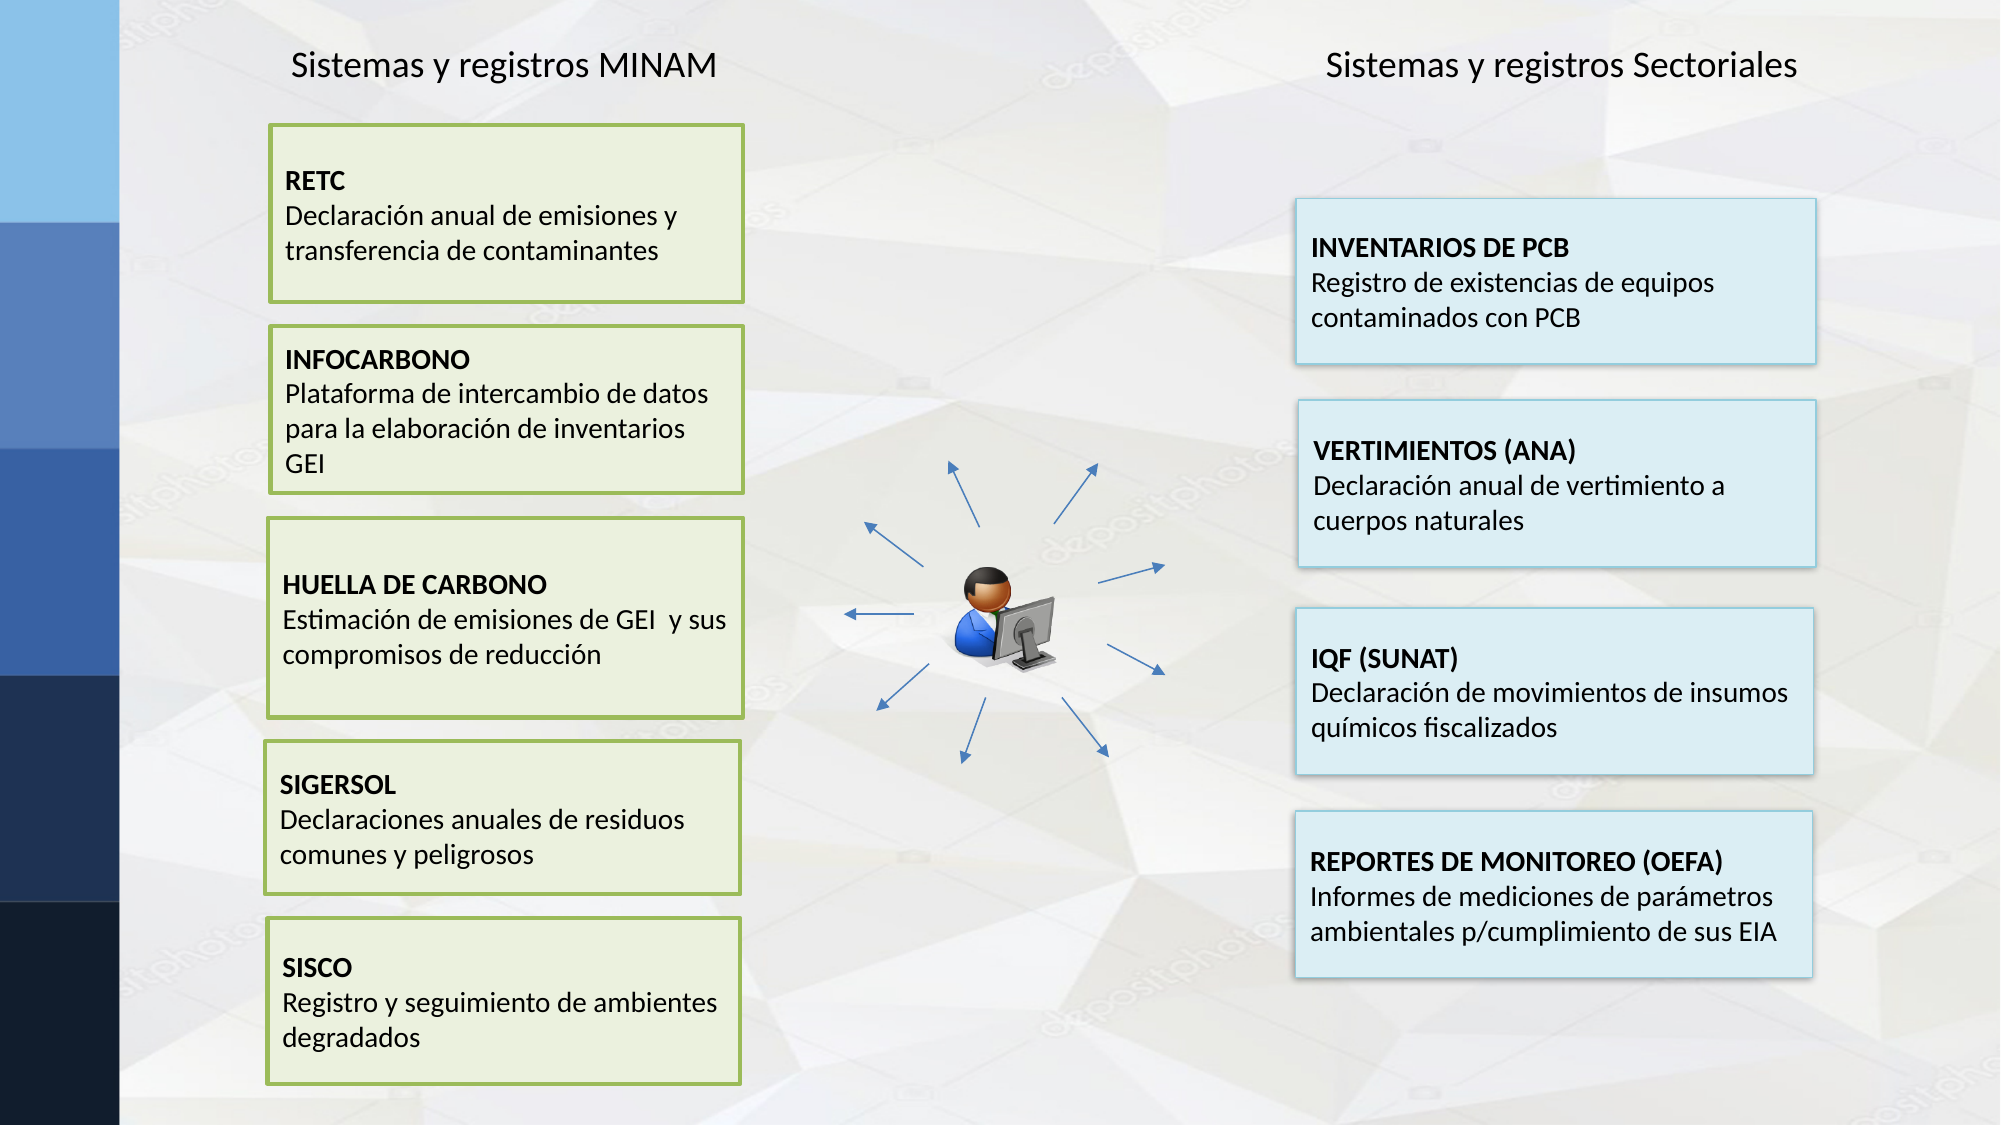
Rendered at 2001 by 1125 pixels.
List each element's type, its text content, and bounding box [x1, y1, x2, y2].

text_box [1097, 564, 1166, 584]
text_box IQF (SUNAT) Declaración de movimientos de insumos químicos fiscalizados [1295, 607, 1814, 775]
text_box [961, 697, 986, 765]
text_box INVENTARIOS DE PCB Registro de existencias de equipos contaminados con PCB [1295, 198, 1817, 365]
text_box INFOCARBONO Plataforma de intercambio de datos para la elaboración de inventarios GEI [268, 324, 745, 495]
text_box Sistemas y registros MINAM [276, 32, 733, 93]
text_box SISCO Registro y seguimiento de ambientes degradados [265, 916, 742, 1086]
text_box SIGERSOL Declaraciones anuales de residuos comunes y peligrosos [263, 739, 742, 896]
text_box Sistemas y registros Sectoriales [1311, 32, 1814, 93]
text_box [876, 663, 930, 712]
text_box VERTIMIENTOS (ANA) Declaración anual de vertimiento a cuerpos naturales [1298, 399, 1817, 568]
text_box HUELLA DE CARBONO Estimación de emisiones de GEI y sus compromisos de reducción [266, 516, 745, 720]
text_box RETC Declaración anual de emisiones y transferencia de contaminantes [268, 123, 745, 304]
text_box REPORTES DE MONITOREO (OEFA) Informes de mediciones de parámetros ambientales p/cumplimiento de sus EIA [1295, 810, 1813, 978]
picture [0, 0, 2001, 1125]
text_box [863, 521, 924, 568]
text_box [1106, 643, 1166, 676]
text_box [948, 460, 980, 528]
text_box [1061, 697, 1110, 758]
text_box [1053, 462, 1099, 525]
